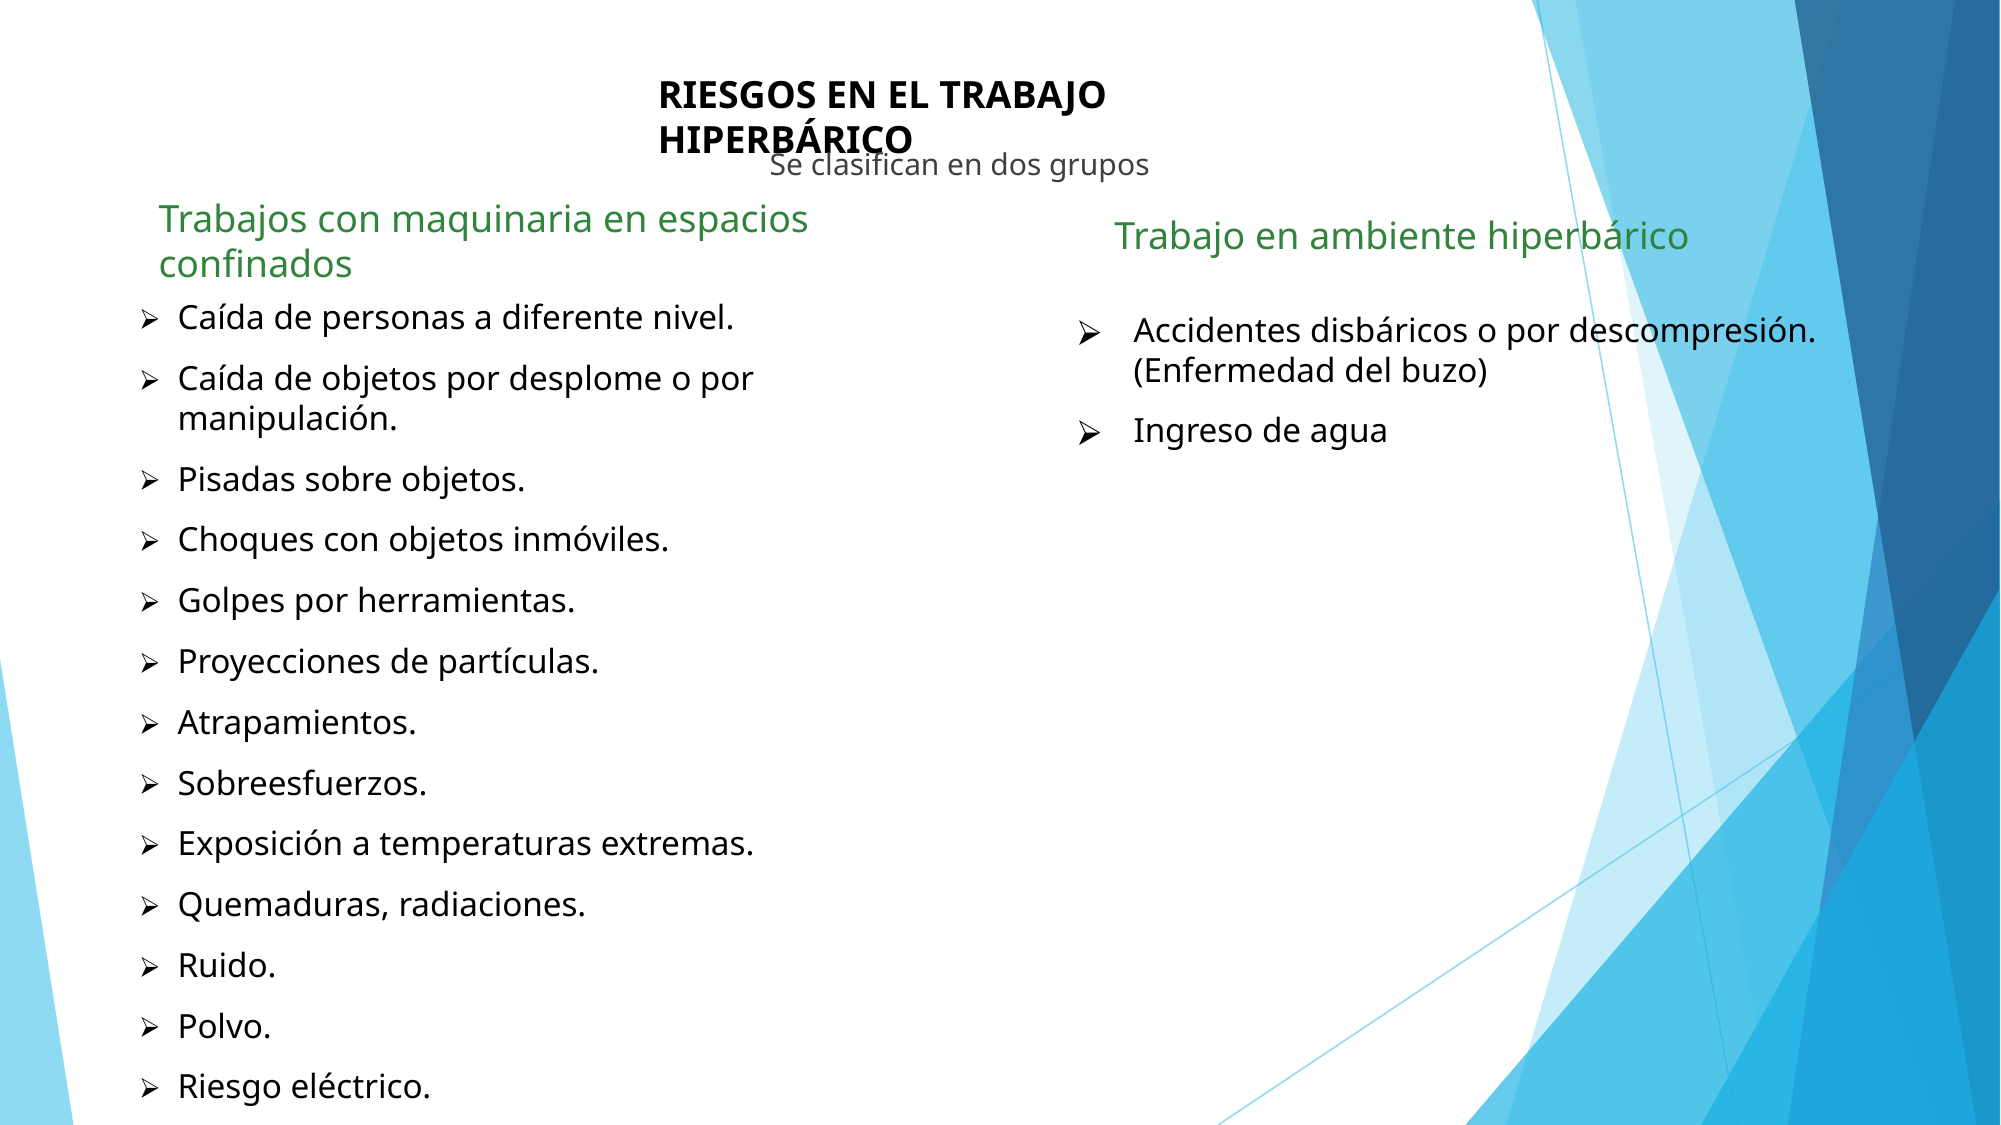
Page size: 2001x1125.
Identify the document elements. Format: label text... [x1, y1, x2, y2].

text_box Se clasifican en dos grupos [754, 138, 1258, 212]
text_box Trabajos con maquinaria en espacios confinados [143, 187, 878, 288]
text_box Caída de personas a diferente nivel. Caída de objetos por desplome o por manipulación. Pisadas sobre objetos. Choques con objetos inmóviles. Golpes por herramientas. Proyecciones de partículas. Atrapamientos. Sobreesfuerzos. Exposición a temperaturas extremas. Quemaduras, radiaciones. Ruido. Polvo. Riesgo eléctrico. [125, 288, 896, 1034]
text_box Accidentes disbáricos o por descompresión. (Enfermedad del buzo) Ingreso de agua [1062, 301, 1834, 779]
text_box Trabajo en ambiente hiperbárico [1099, 204, 1834, 301]
text_box RIESGOS EN EL TRABAJO HIPERBÁRICO [642, 63, 1370, 169]
